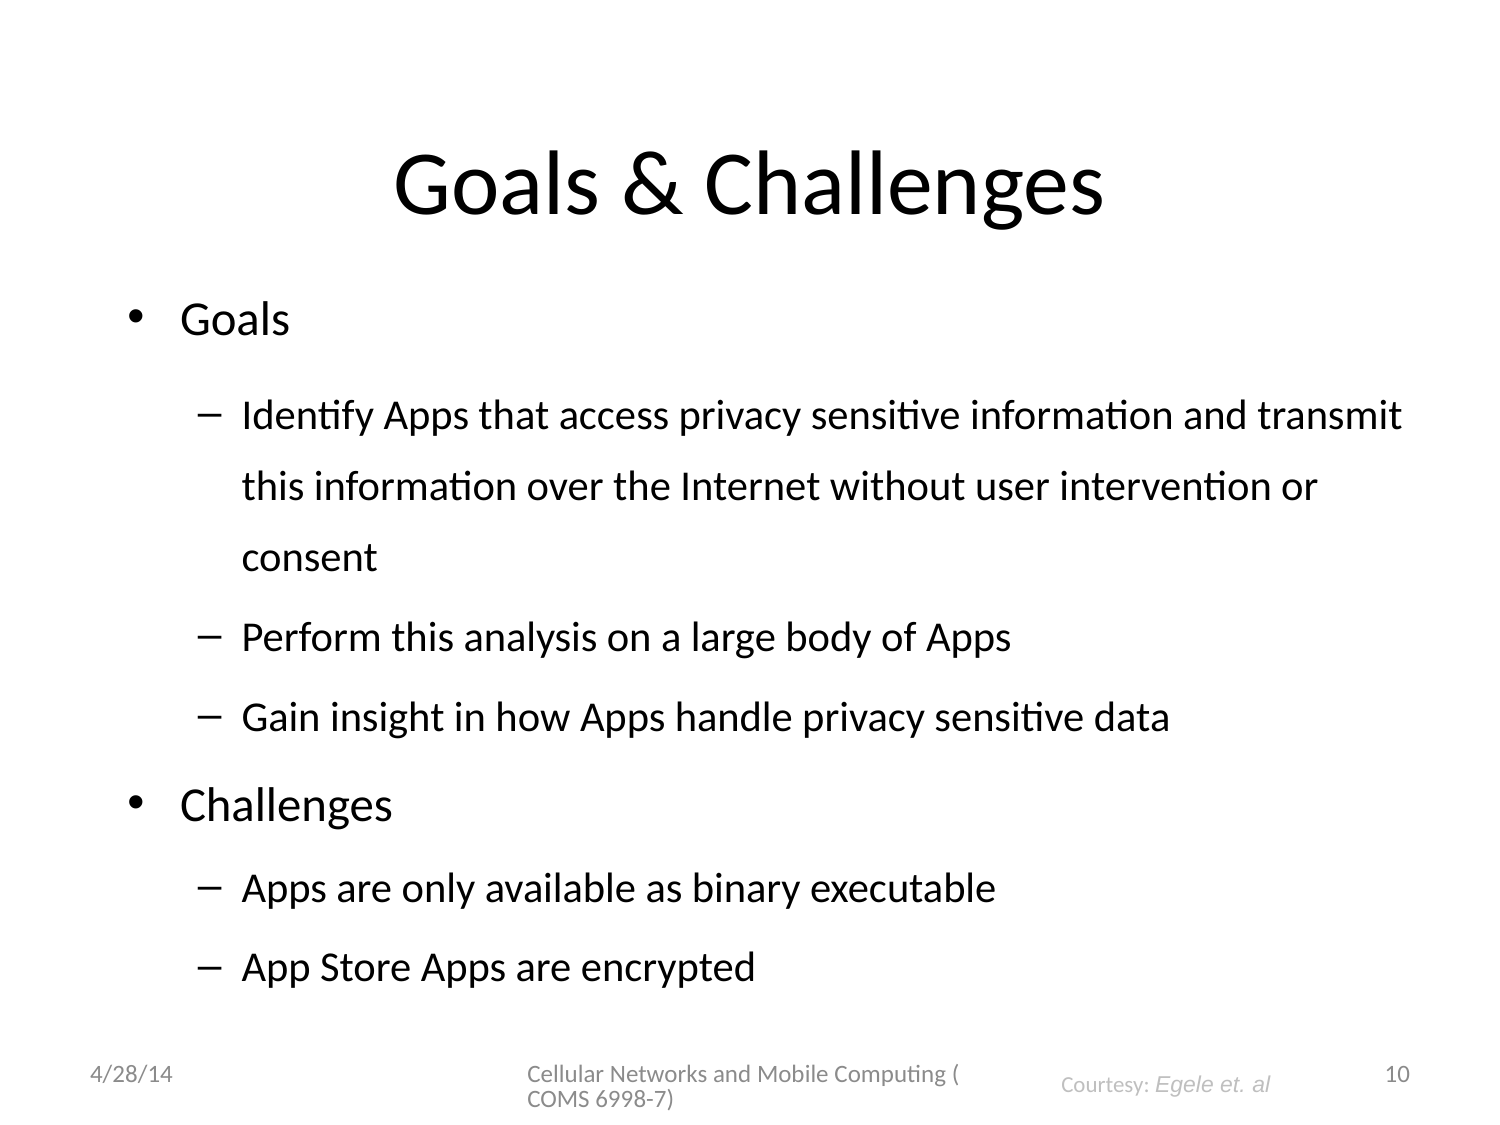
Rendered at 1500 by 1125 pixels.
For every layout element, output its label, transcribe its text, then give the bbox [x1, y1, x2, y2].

title Goals & Challenges [112, 99, 1388, 250]
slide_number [75, 1042, 425, 1103]
list Goals Identify Apps that access privacy sensitive information and transmit this information over the Internet without user intervention or consent Perform this analysis on a large body of Apps Gain insight in how Apps handle privacy sensitive data Challenges Apps are only available as binary executable App Store Apps are encrypted [112, 278, 1477, 1004]
text_box Courtesy: Egele et. al [1046, 1062, 1286, 1105]
slide_number 10 [1074, 1042, 1425, 1103]
footer Cellular Networks and Mobile Computing (COMS 6998-7) [512, 1042, 988, 1103]
